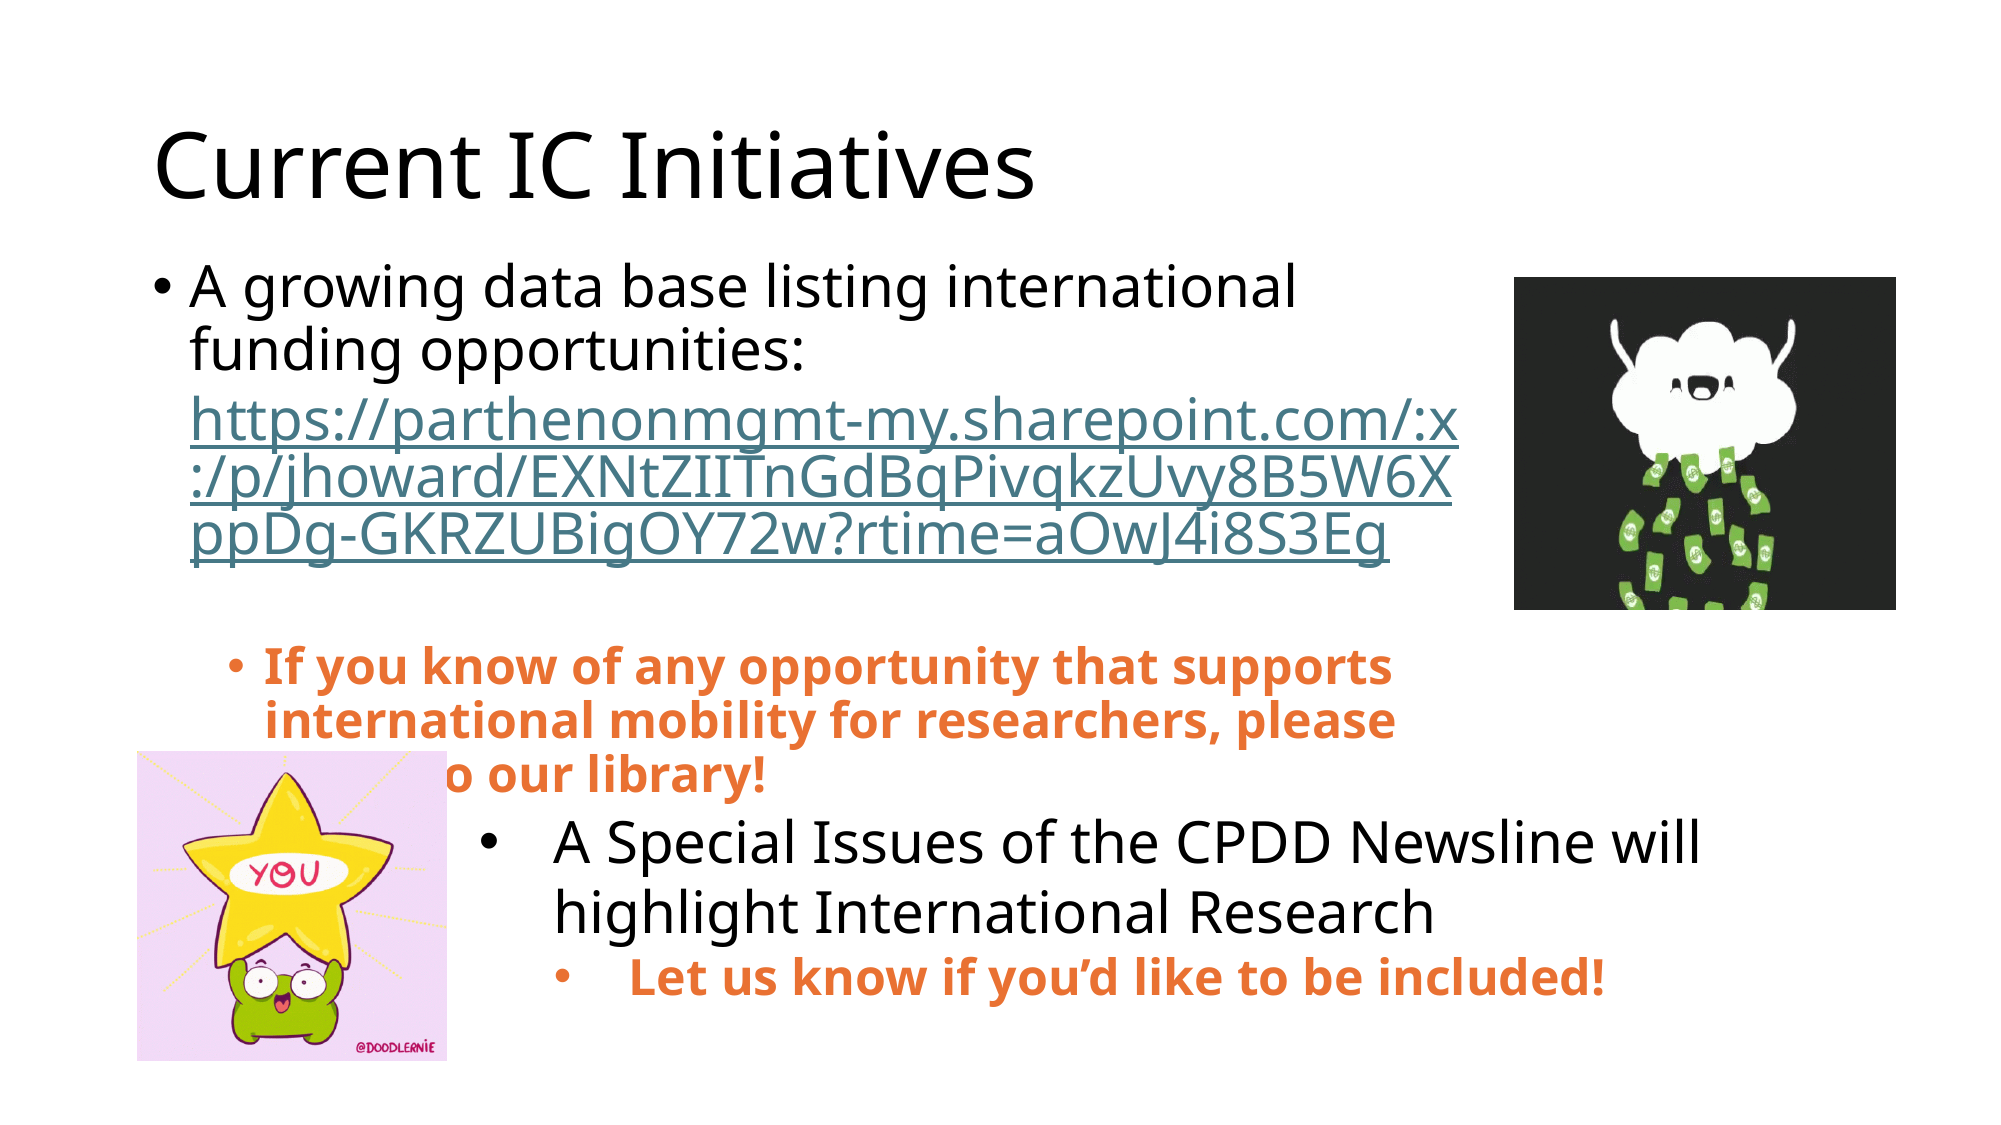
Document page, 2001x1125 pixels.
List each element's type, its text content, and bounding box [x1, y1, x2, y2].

picture [136, 751, 447, 1062]
text_box A Special Issues of the CPDD Newsline will highlight International Research Let us know if you’d like to be included! [463, 797, 1825, 1013]
title Current IC Initiatives [137, 59, 1863, 278]
list A growing data base listing international funding opportunities: https://parthenonmgmt-my.sharepoint.com/:x:/p/jhoward/EXNtZIITnGdBqPivqkzUvy8B5W6XppDg-GKRZUBigOY72w?rtime=aOwJ4i8S3Eg If you know of any opportunity that supports international mobility for researchers, please add it to our library! [137, 250, 1484, 752]
picture [1514, 276, 1896, 611]
